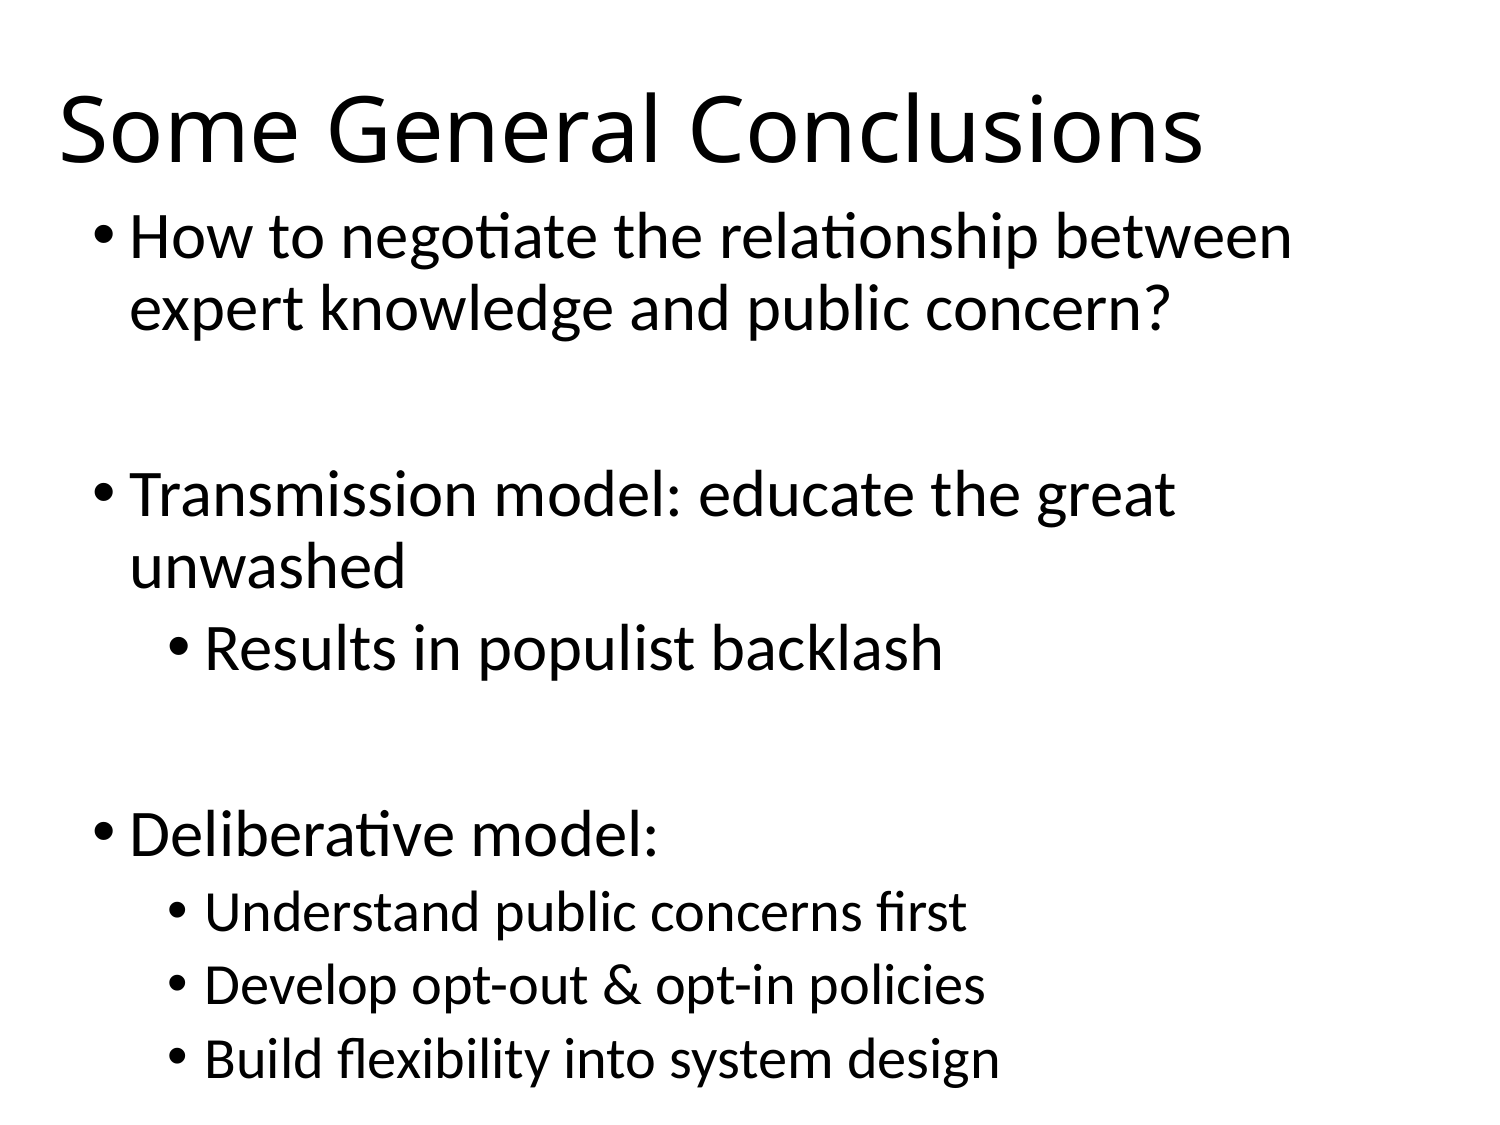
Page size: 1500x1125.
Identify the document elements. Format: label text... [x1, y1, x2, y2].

list How to negotiate the relationship between expert knowledge and public concern? Transmission model: educate the great unwashed Results in populist backlash Deliberative model: Understand public concerns first Develop opt-out & opt-in policies Build flexibility into system design [77, 193, 1407, 1045]
title Some General Conclusions [43, 23, 1338, 242]
